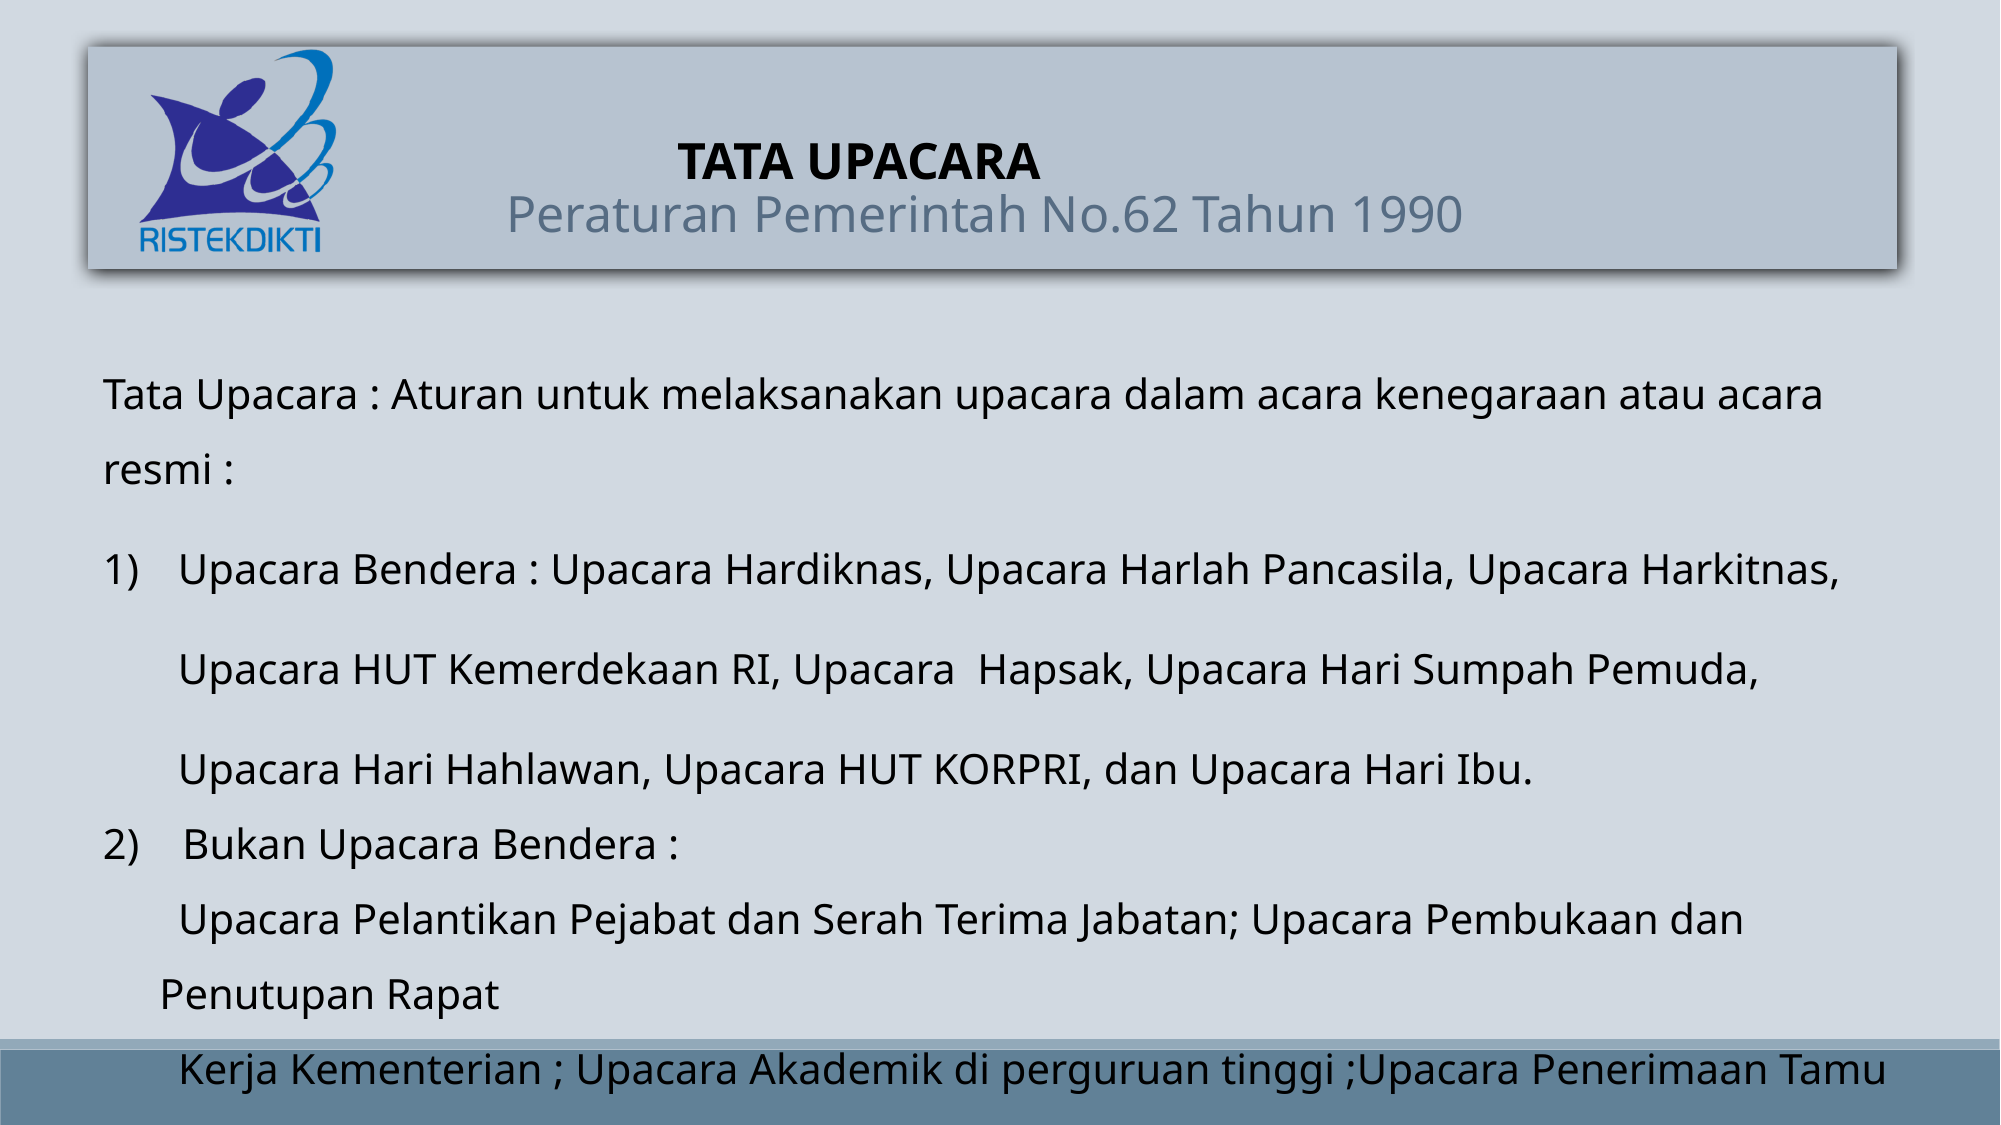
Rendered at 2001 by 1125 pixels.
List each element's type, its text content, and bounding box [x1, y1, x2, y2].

picture [136, 46, 339, 254]
text_box TATA UPACARA Peraturan Pemerintah No.62 Tahun 1990 [86, 44, 1899, 271]
text_box Tata Upacara : Aturan untuk melaksanakan upacara dalam acara kenegaraan atau acara resmi : Upacara Bendera : Upacara Hardiknas, Upacara Harlah Pancasila, Upacara Harkitnas, Upacara HUT Kemerdekaan RI, Upacara Hapsak, Upacara Hari Sumpah Pemuda, Upacara Hari Hahlawan, Upacara HUT KORPRI, dan Upacara Hari Ibu. 2) Bukan Upacara Bendera : Upacara Pelantikan Pejabat dan Serah Terima Jabatan; Upacara Pembukaan dan Penutupan Rapat Kerja Kementerian ; Upacara Akademik di perguruan tinggi ;Upacara Penerimaan Tamu Asing; Upacara Peletakan Batu Pertama/Peresmian Gedung; Upacara Penandatanganan Nota Kesepahaman/Naskah Kerja Sama; dan Upacara Penghormatan Jenazah. [88, 335, 1913, 1125]
